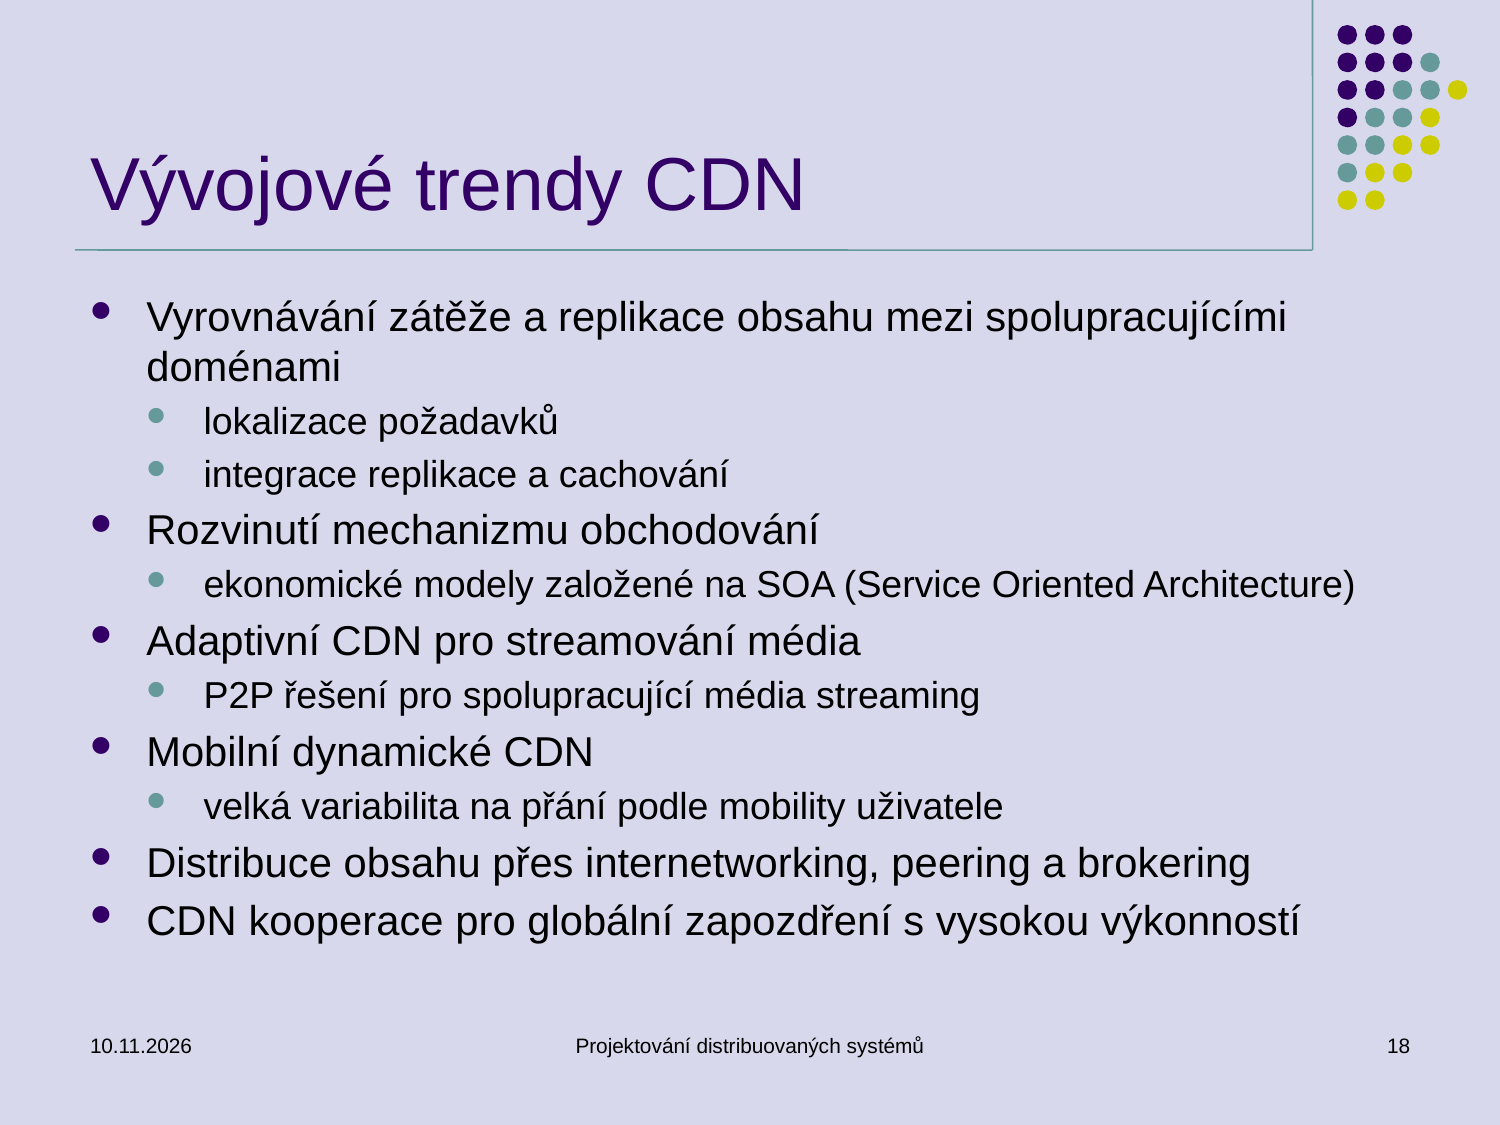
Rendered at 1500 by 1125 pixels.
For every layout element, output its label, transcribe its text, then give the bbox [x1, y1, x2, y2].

title Vývojové trendy CDN [75, 20, 1313, 233]
slide_number 18 [1074, 1025, 1425, 1100]
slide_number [75, 1025, 425, 1100]
list Vyrovnávání zátěže a replikace obsahu mezi spolupracujícími doménami lokalizace požadavků integrace replikace a cachování Rozvinutí mechanizmu obchodování ekonomické modely založené na SOA (Service Oriented Architecture) Adaptivní CDN pro streamování média P2P řešení pro spolupracující média streaming Mobilní dynamické CDN velká variabilita na přání podle mobility uživatele Distribuce obsahu přes internetworking, peering a brokering CDN kooperace pro globální zapozdření s vysokou výkonností [75, 282, 1425, 1006]
footer Projektování distribuovaných systémů [512, 1025, 988, 1100]
